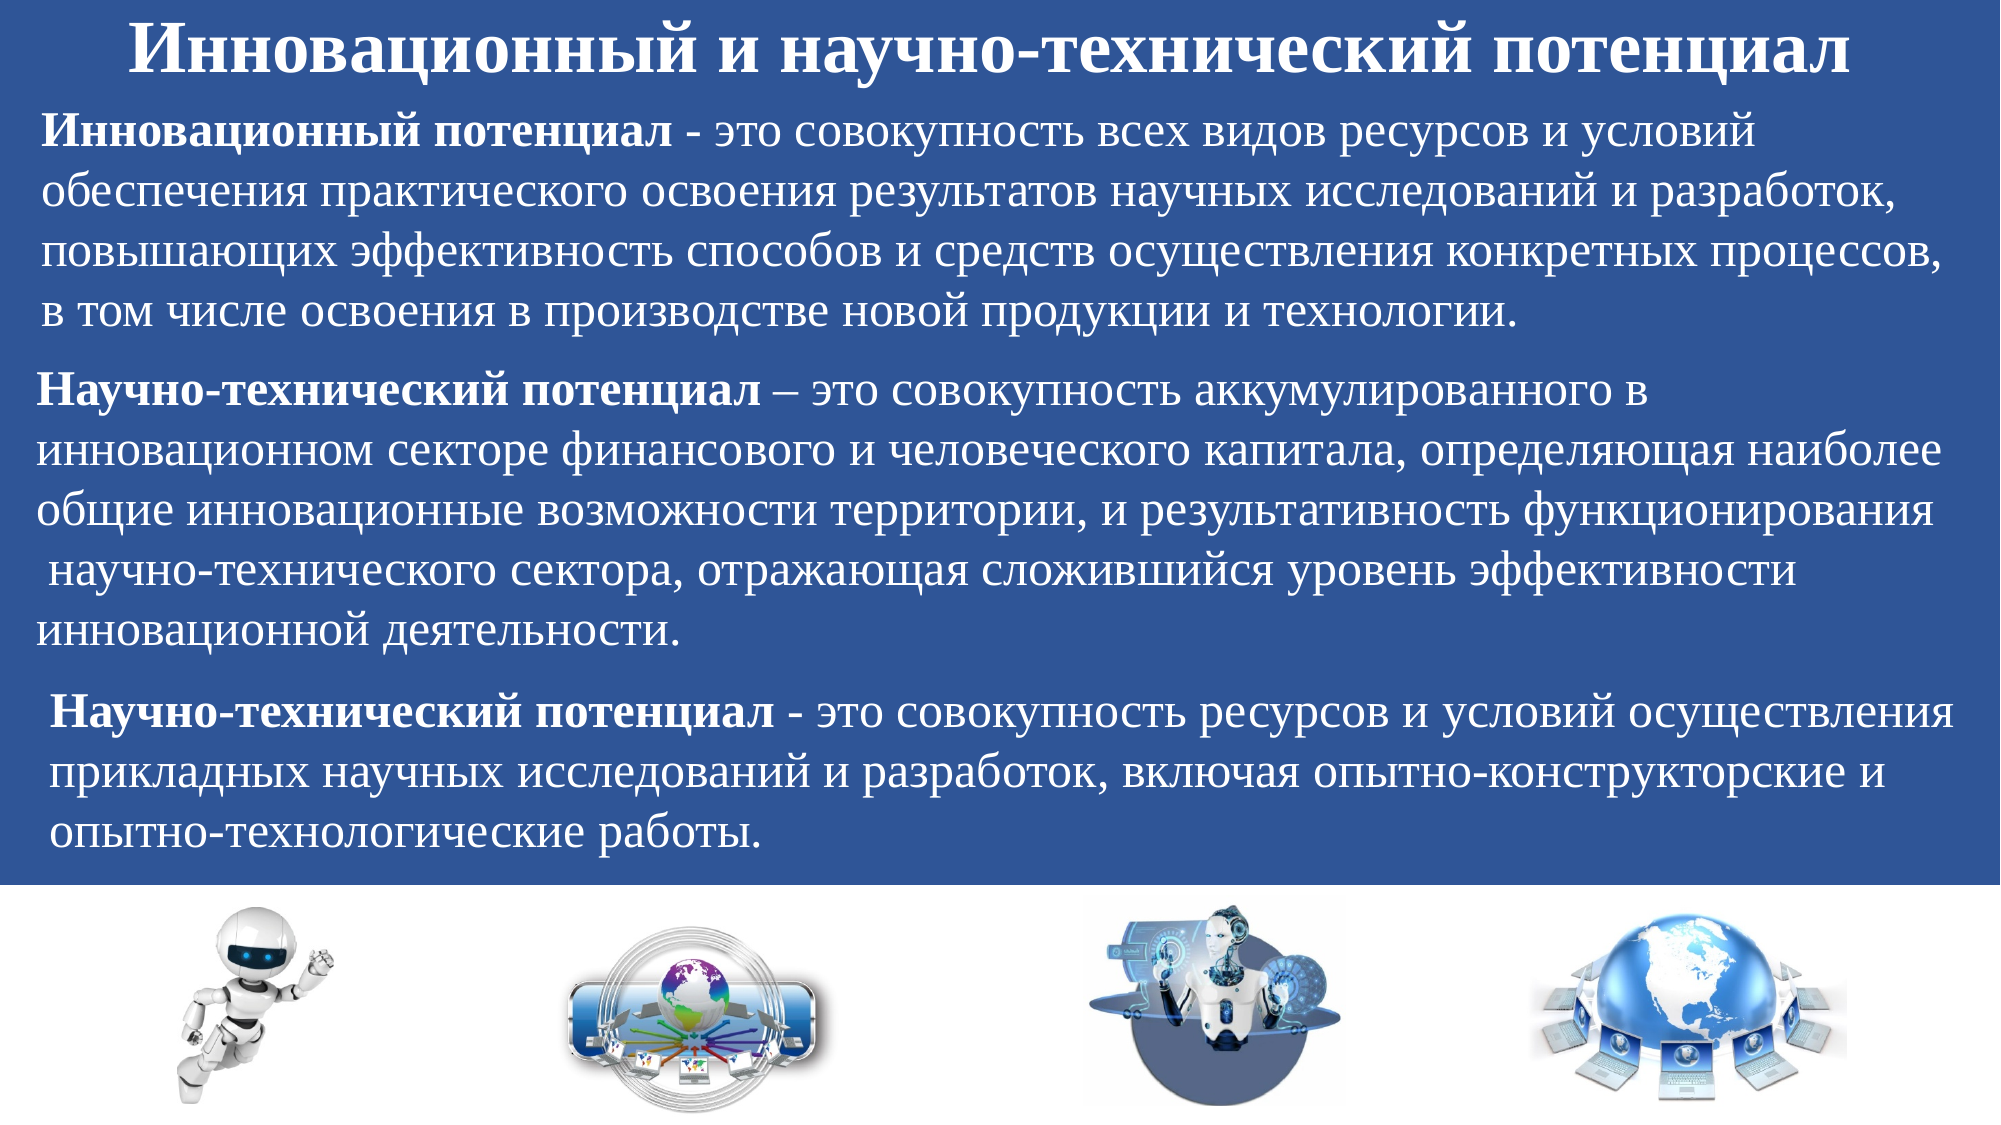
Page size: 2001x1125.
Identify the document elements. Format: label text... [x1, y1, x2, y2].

picture [177, 907, 334, 1105]
picture [1526, 888, 1847, 1125]
picture [1083, 895, 1346, 1106]
text_box [0, 81, 2000, 886]
text_box Научно-технический потенциал – это совокупность аккумулированного в инновационном секторе финансового и человеческого капитала, определяющая наиболее общие инновационные возможности территории, и результативность функционирования научно-технического сектора, отражающая сложившийся уровень эффективности инновационной деятельности. [36, 355, 1956, 731]
text_box Инновационный потенциал - это совокупность всех видов ресурсов и условий обеспечения практического освоения результатов научных исследований и разработок, повышающих эффективность способов и средств осуществления конкретных процессов, в том числе освоения в производстве новой продукции и технологии. [40, 96, 1979, 372]
text_box Научно-технический потенциал - это совокупность ресурсов и условий осуществления прикладных научных исследований и разработок, включая опытно-конструкторские и опытно-технологические работы. [49, 677, 2000, 858]
picture [513, 915, 883, 1125]
text_box Инновационный и научно-технический потенциал [0, 0, 2000, 81]
